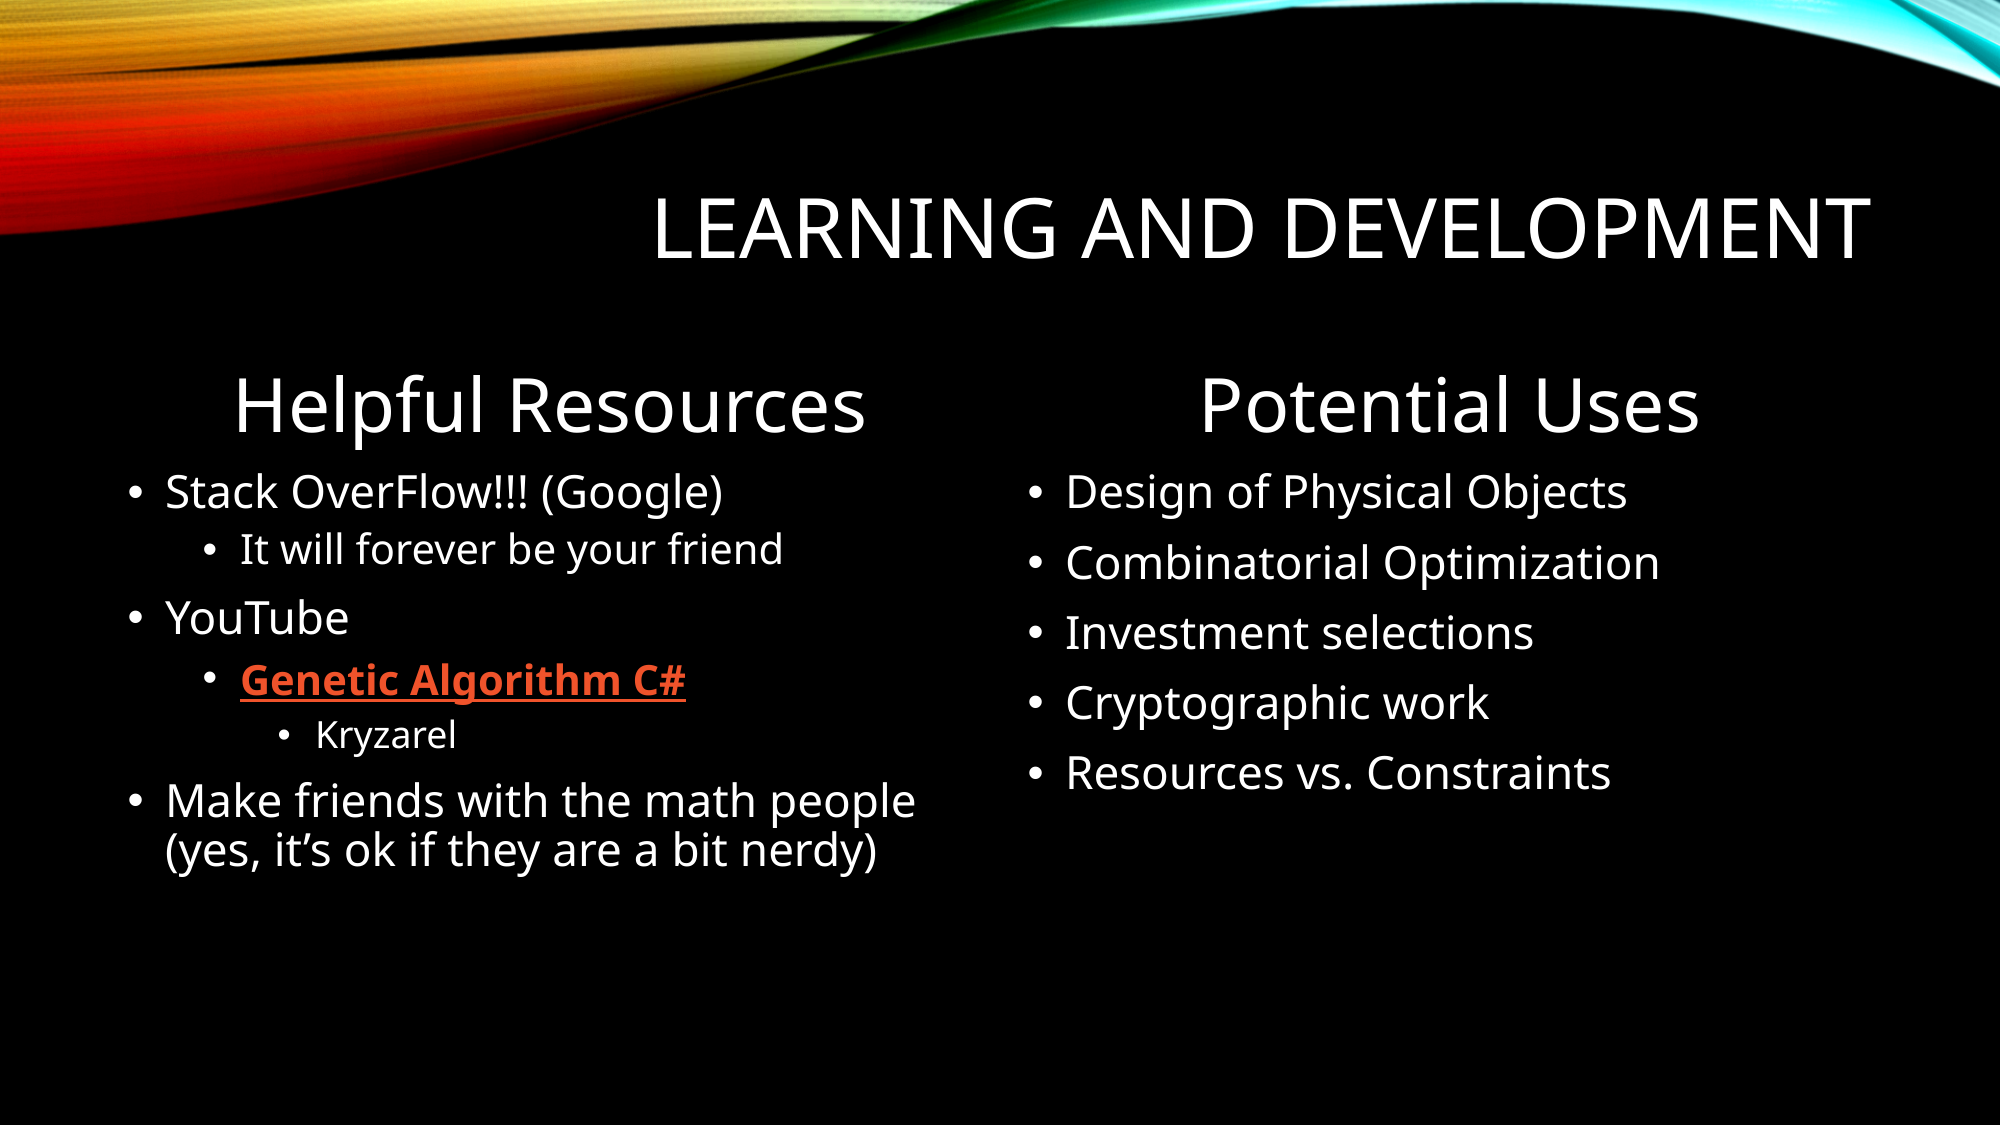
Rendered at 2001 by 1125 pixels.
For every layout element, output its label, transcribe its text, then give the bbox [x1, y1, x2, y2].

list Potential Uses Design of Physical Objects Combinatorial Optimization Investment selections Cryptographic work Resources vs. Constraints [1012, 360, 1888, 1021]
title Learning and Development [474, 125, 1888, 338]
list Helpful Resources Stack OverFlow!!! (Google) It will forever be your friend YouTube Genetic Algorithm C# Kryzarel Make friends with the math people (yes, it’s ok if they are a bit nerdy) [112, 360, 988, 1021]
picture [0, 0, 2000, 237]
